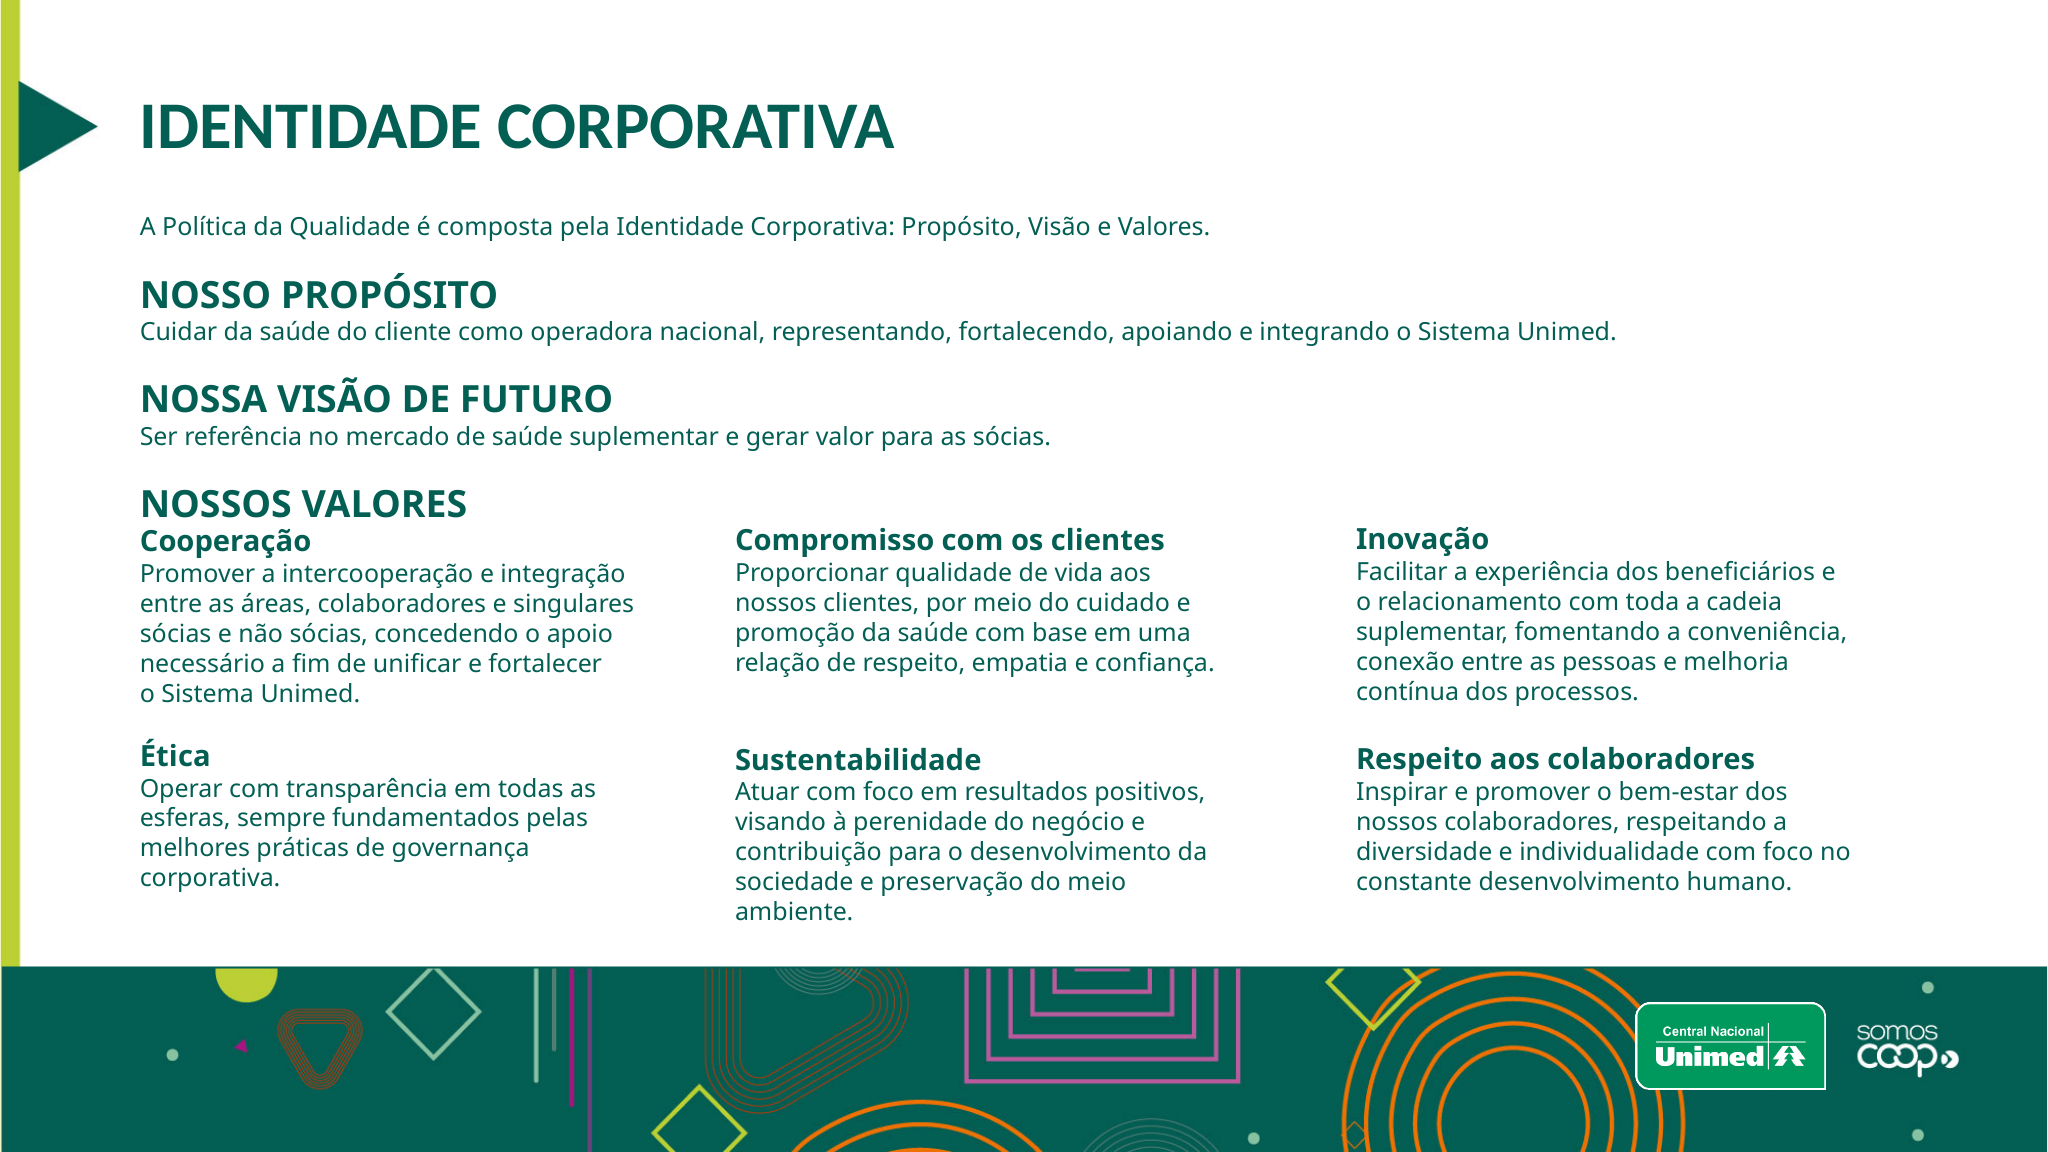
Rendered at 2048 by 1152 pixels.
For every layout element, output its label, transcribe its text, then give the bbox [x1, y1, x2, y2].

text_box Cooperação Promover a intercooperação e integração entre as áreas, colaboradores e singulares sócias e não sócias, concedendo o apoio necessário a fim de unificar e fortalecer o Sistema Unimed. Ética Operar com transparência em todas as esferas, sempre fundamentados pelas melhores práticas de governança corporativa. [124, 515, 656, 945]
text_box A Política da Qualidade é composta pela Identidade Corporativa: Propósito, Visão e Valores. NOSSO PROPÓSITO Cuidar da saúde do cliente como operadora nacional, representando, fortalecendo, apoiando e integrando o Sistema Unimed. NOSSA VISÃO DE FUTURO Ser referência no mercado de saúde suplementar e gerar valor para as sócias. NOSSOS VALORES [124, 203, 1732, 578]
text_box IDENTIDADE CORPORATIVA [125, 74, 1784, 170]
picture [0, 0, 2048, 1152]
text_box Inovação Facilitar a experiência dos beneficiários e o relacionamento com toda a cadeia suplementar, fomentando a conveniência, conexão entre as pessoas e melhoria contínua dos processos. Respeito aos colaboradores Inspirar e promover o bem-estar dos nossos colaboradores, respeitando a diversidade e individualidade com foco no constante desenvolvimento humano. [1341, 513, 1873, 948]
text_box Compromisso com os clientes Proporcionar qualidade de vida aos nossos clientes, por meio do cuidado e promoção da saúde com base em uma relação de respeito, empatia e confiança. Sustentabilidade Atuar com foco em resultados positivos, visando à perenidade do negócio e contribuição para o desenvolvimento da sociedade e preservação do meio ambiente. [720, 513, 1252, 978]
